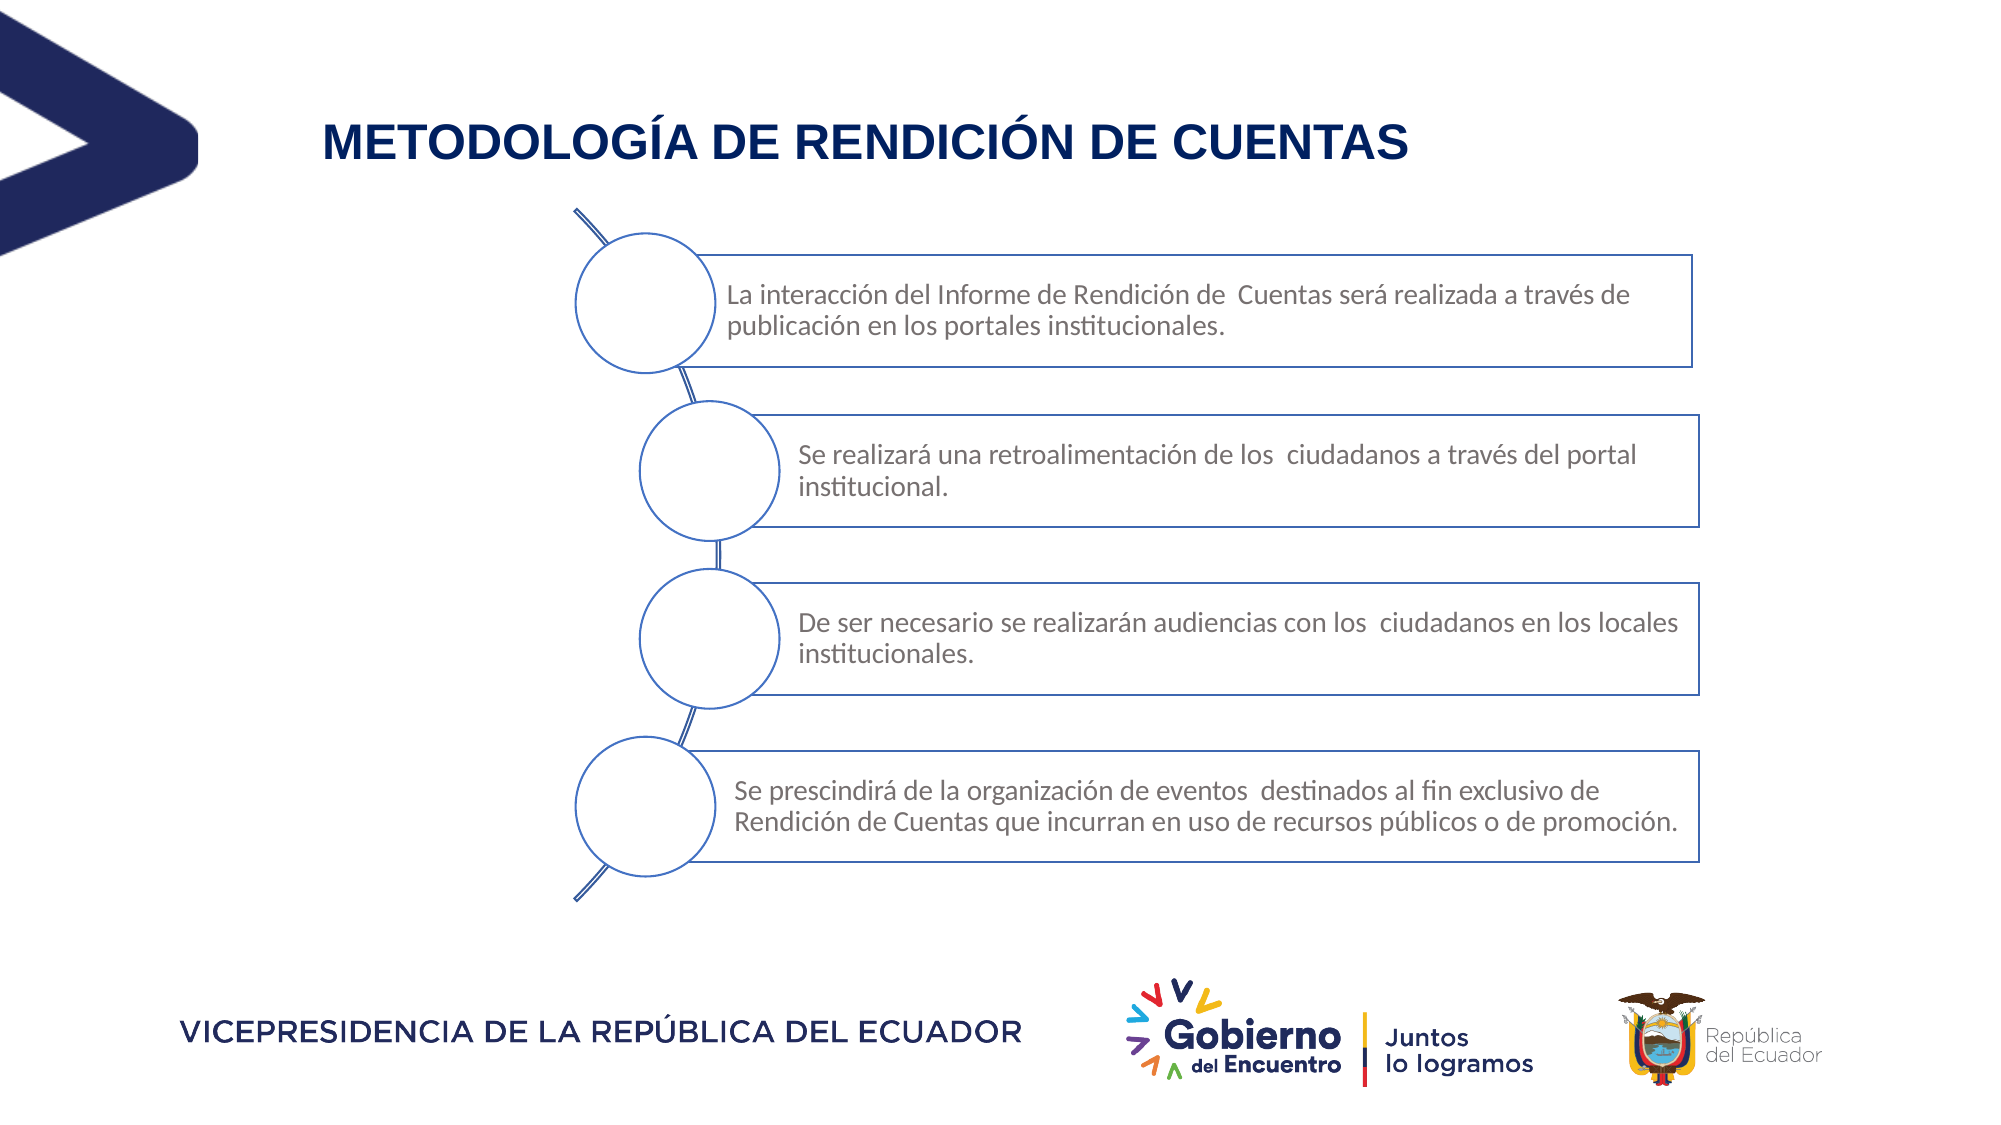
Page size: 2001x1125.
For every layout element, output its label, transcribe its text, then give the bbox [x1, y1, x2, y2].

text_box METODOLOGÍA DE RENDICIÓN DE CUENTAS [307, 102, 1455, 178]
picture [178, 978, 1822, 1087]
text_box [563, 191, 1710, 919]
